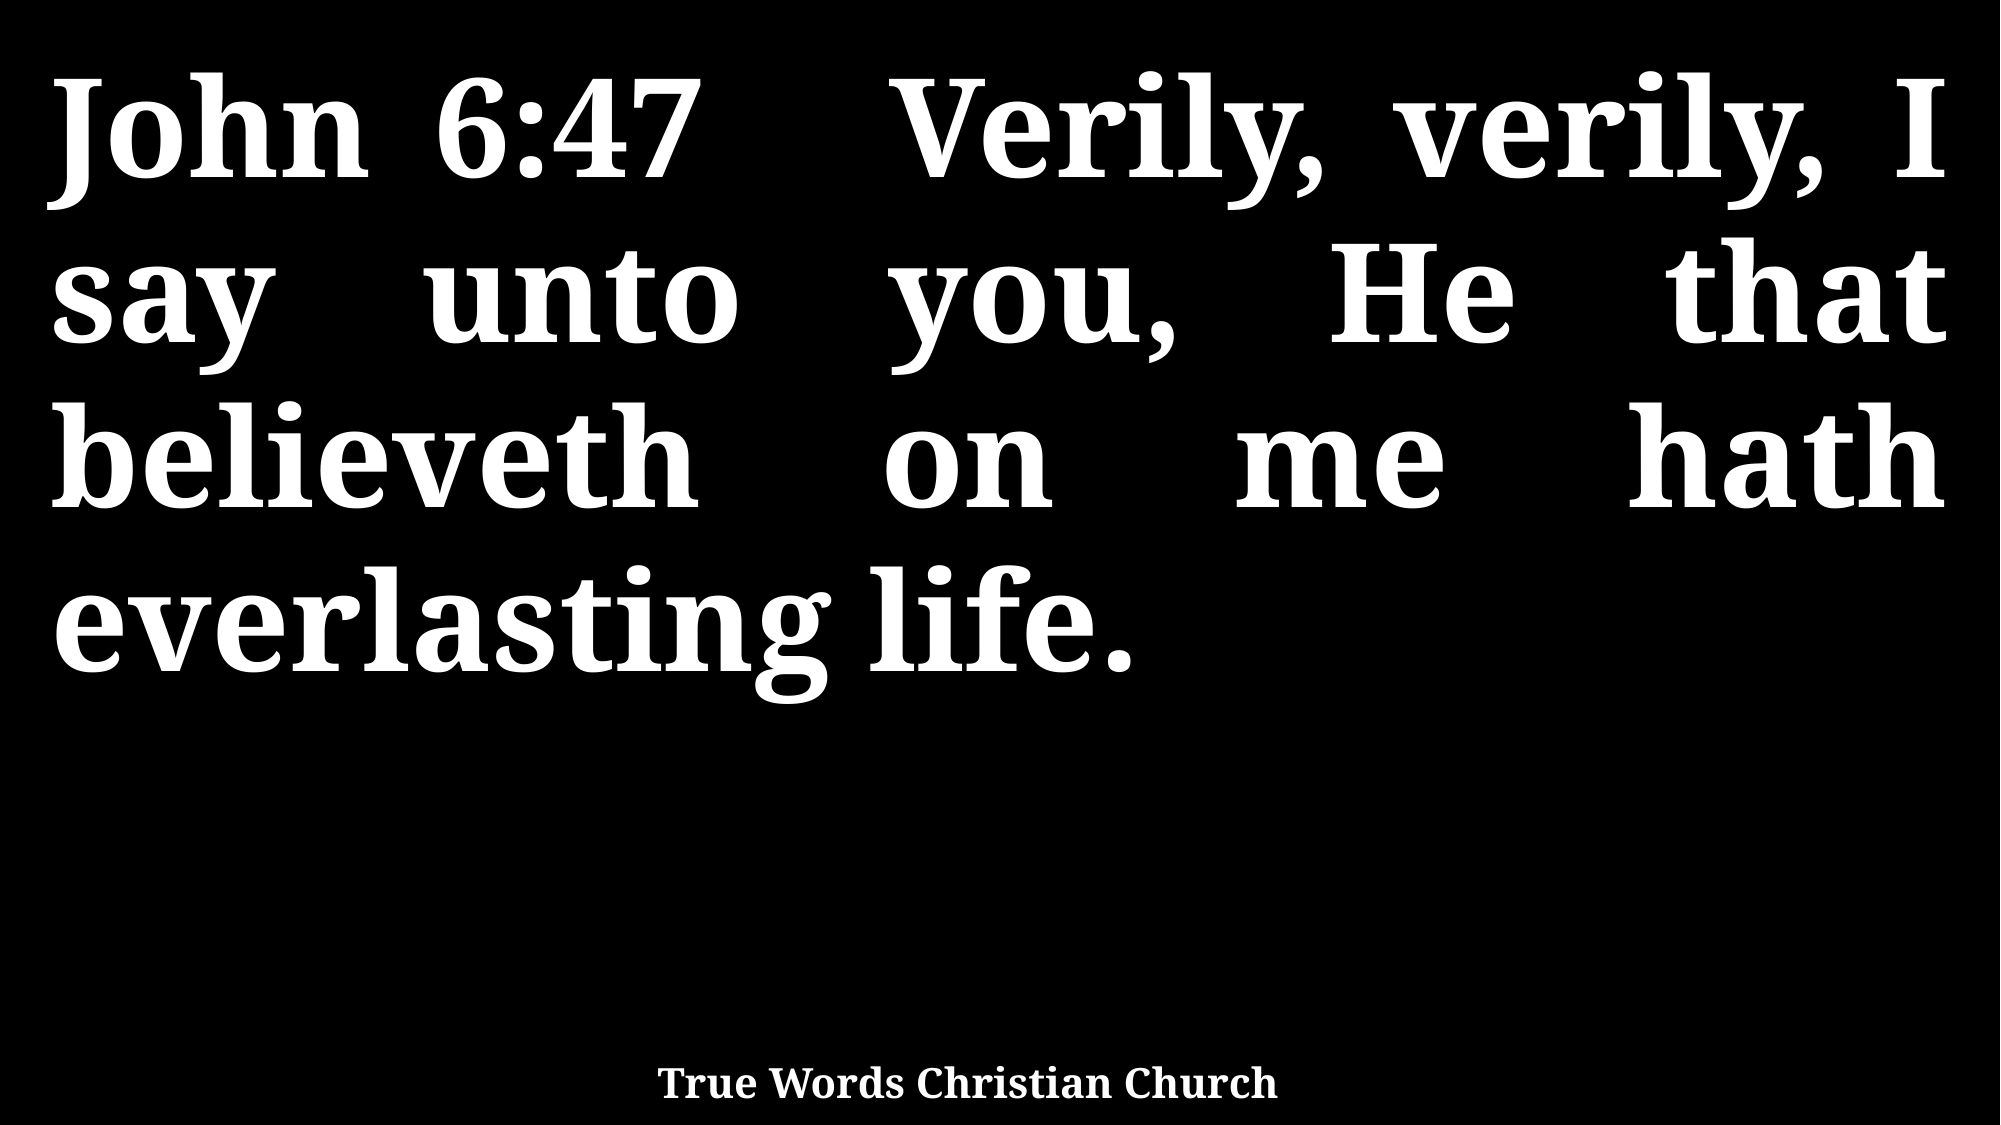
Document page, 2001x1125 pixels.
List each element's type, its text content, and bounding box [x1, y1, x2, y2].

text_box John 6:47 Verily, verily, I say unto you, He that believeth on me hath everlasting life. [35, 32, 1965, 707]
text_box True Words Christian Church [642, 1049, 1294, 1114]
